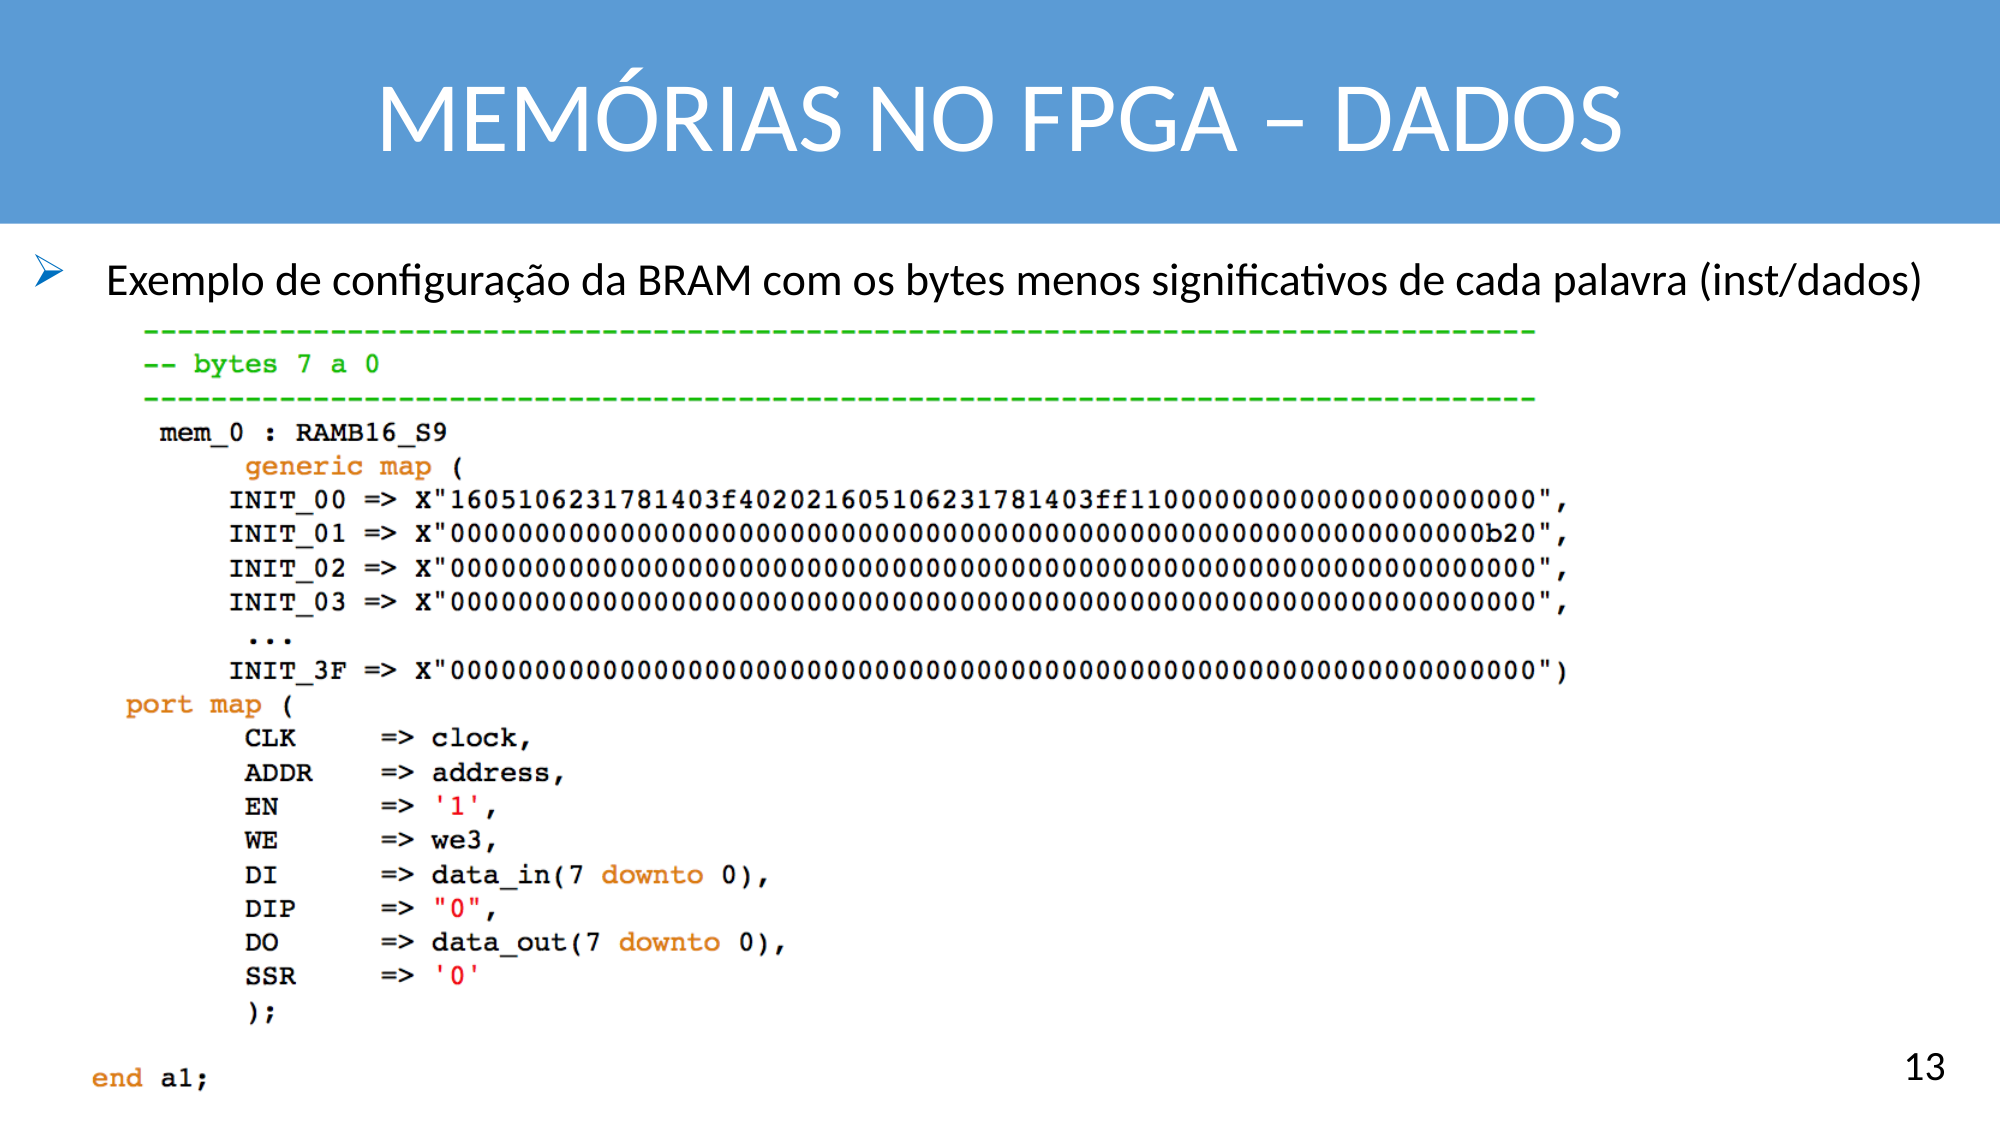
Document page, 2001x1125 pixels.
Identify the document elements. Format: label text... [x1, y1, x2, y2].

text_box 13 [1842, 1031, 1961, 1097]
picture [80, 315, 1581, 1095]
text_box MEMÓRIAS NO FPGA – DADOS [0, 0, 2000, 225]
text_box Exemplo de configuração da BRAM com os bytes menos significativos de cada palavra (inst/dados) [16, 242, 1955, 312]
